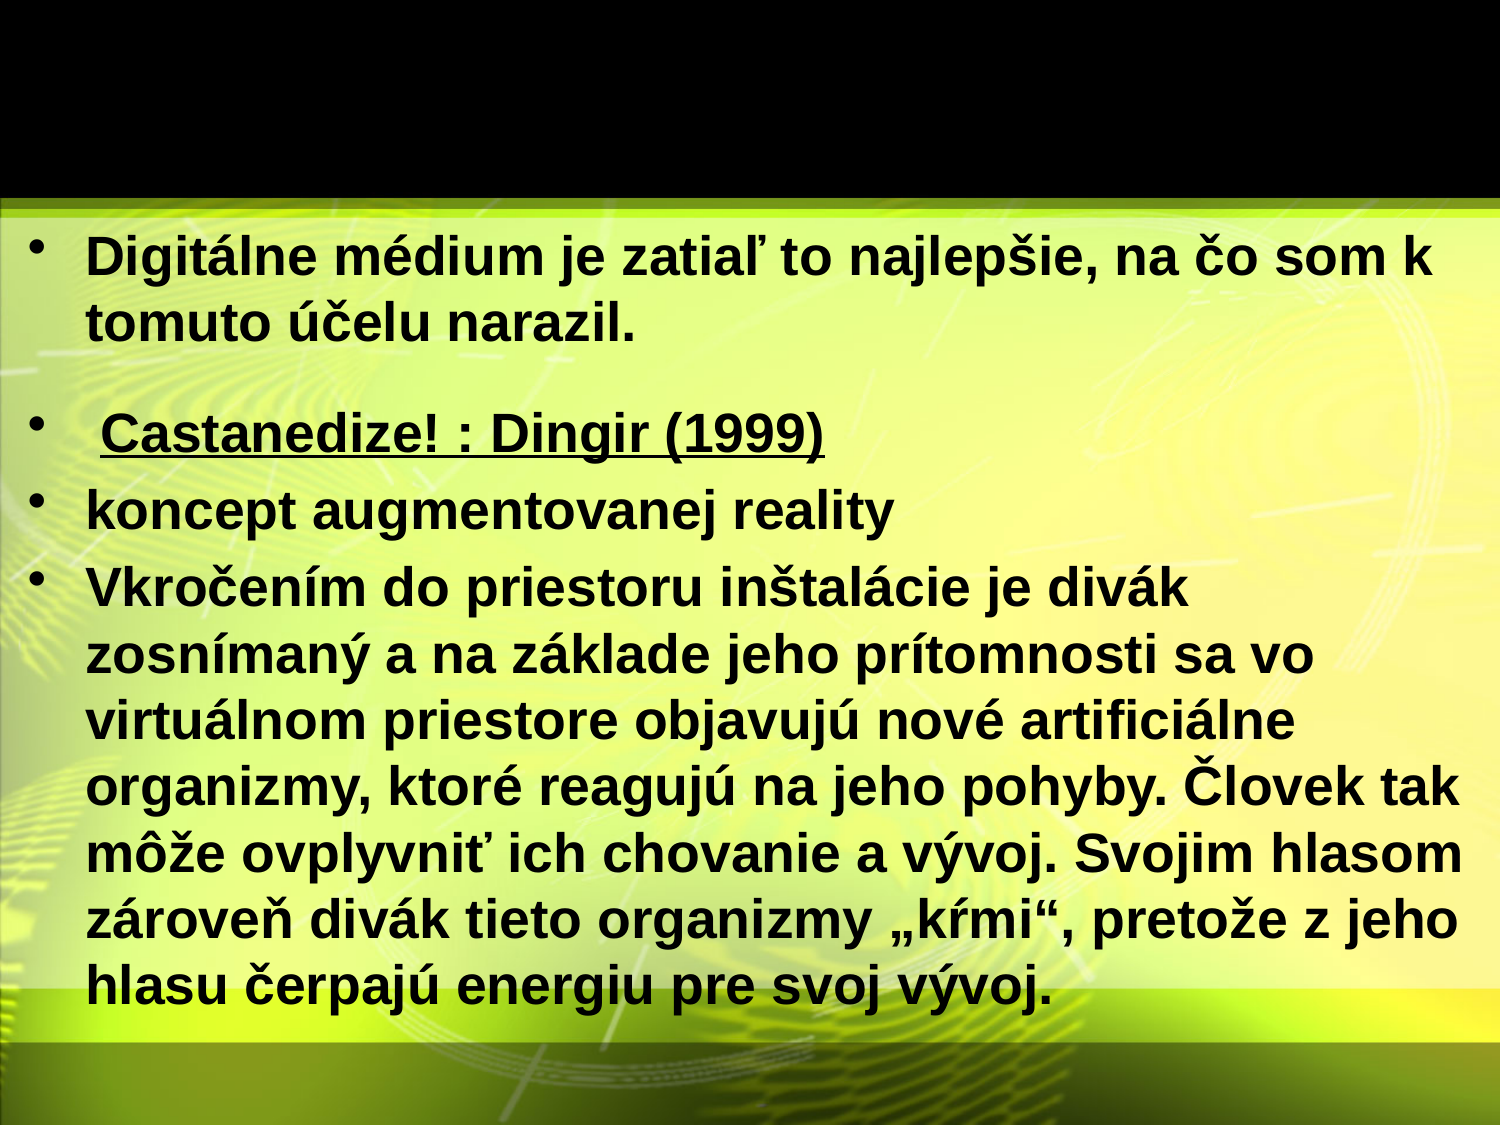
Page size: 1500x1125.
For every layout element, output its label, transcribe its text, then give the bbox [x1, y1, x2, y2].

list Digitálne médium je zatiaľ to najlepšie, na čo som k tomuto účelu narazil. Castanedize! : Dingir (1999) koncept augmentovanej reality Vkročením do priestoru inštalácie je divák zosnímaný a na základe jeho prítomnosti sa vo virtuálnom priestore objavujú nové artificiálne organizmy, ktoré reagujú na jeho pohyby. Človek tak môže ovplyvniť ich chovanie a vývoj. Svojim hlasom zároveň divák tieto organizmy „kŕmi“, pretože z jeho hlasu čerpajú energiu pre svoj vývoj. [12, 212, 1500, 1038]
picture [0, 0, 1500, 1125]
